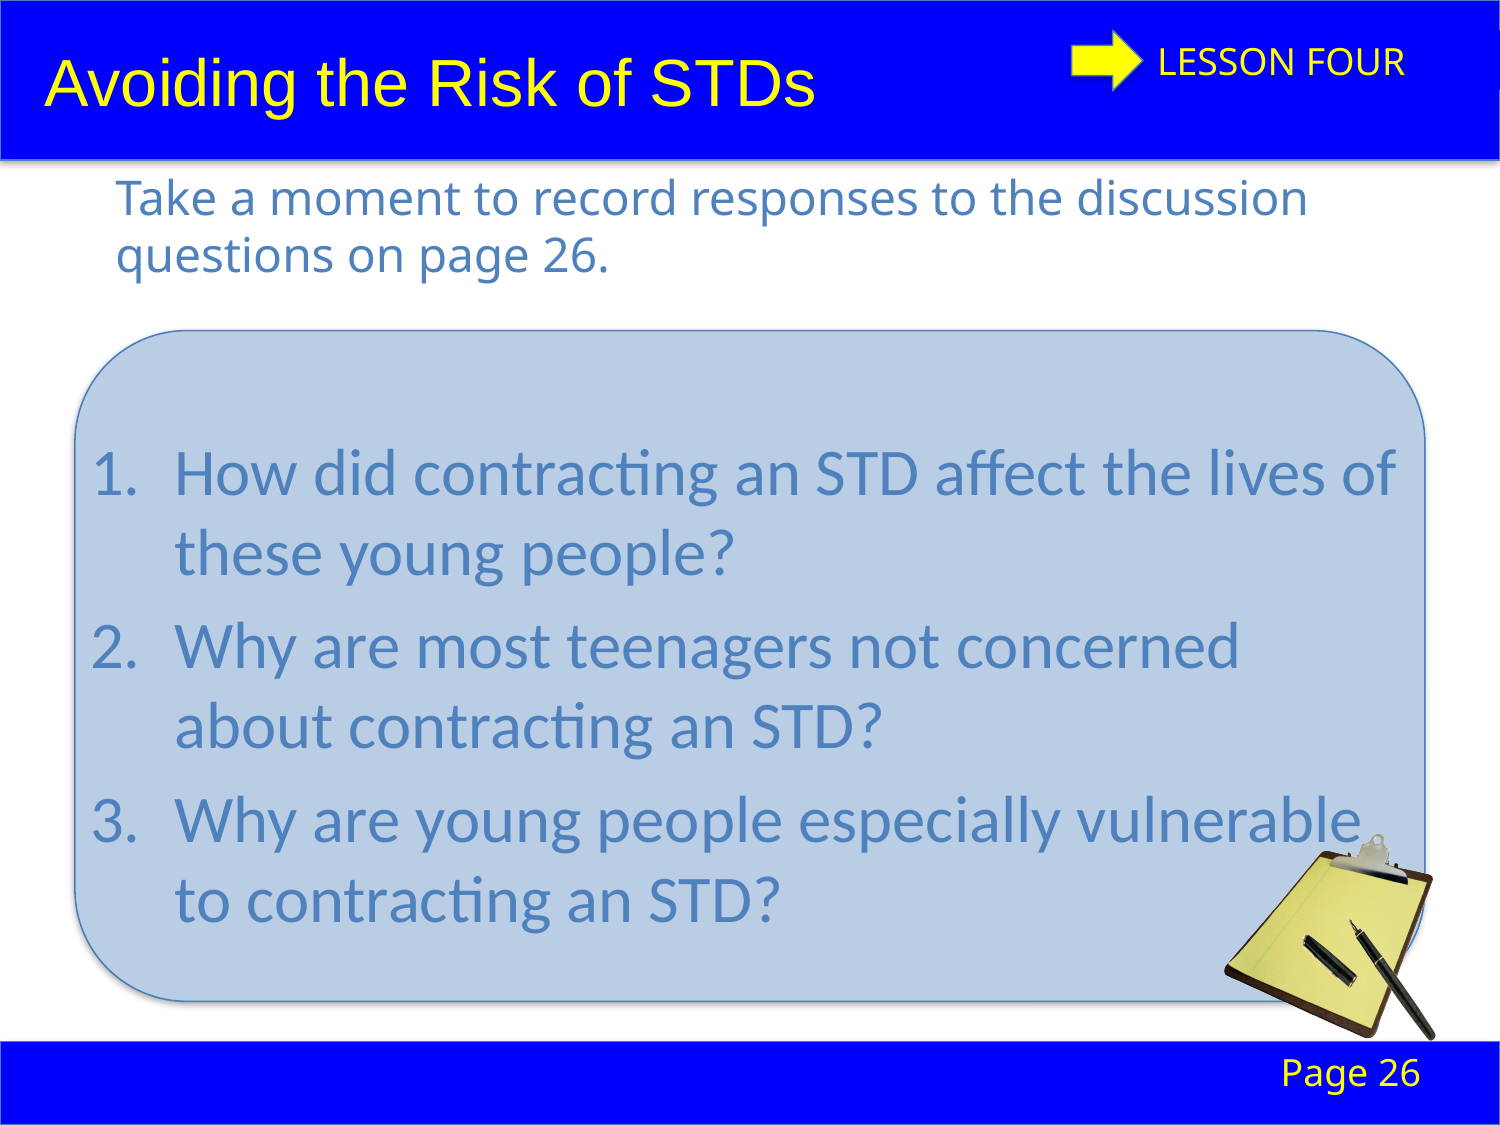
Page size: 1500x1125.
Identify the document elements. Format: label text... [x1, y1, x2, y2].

list How did contracting an STD affect the lives of these young people? Why are most teenagers not concerned about contracting an STD? Why are young people especially vulnerable to contracting an STD? [75, 421, 1425, 1042]
text_box Page 26 [1265, 1041, 1477, 1102]
text_box [76, 329, 1424, 421]
text_box Take a moment to record responses to the discussion questions on page 26. [100, 169, 1400, 290]
text_box [0, 1041, 1500, 1125]
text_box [1220, 830, 1437, 1042]
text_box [0, 0, 1500, 161]
